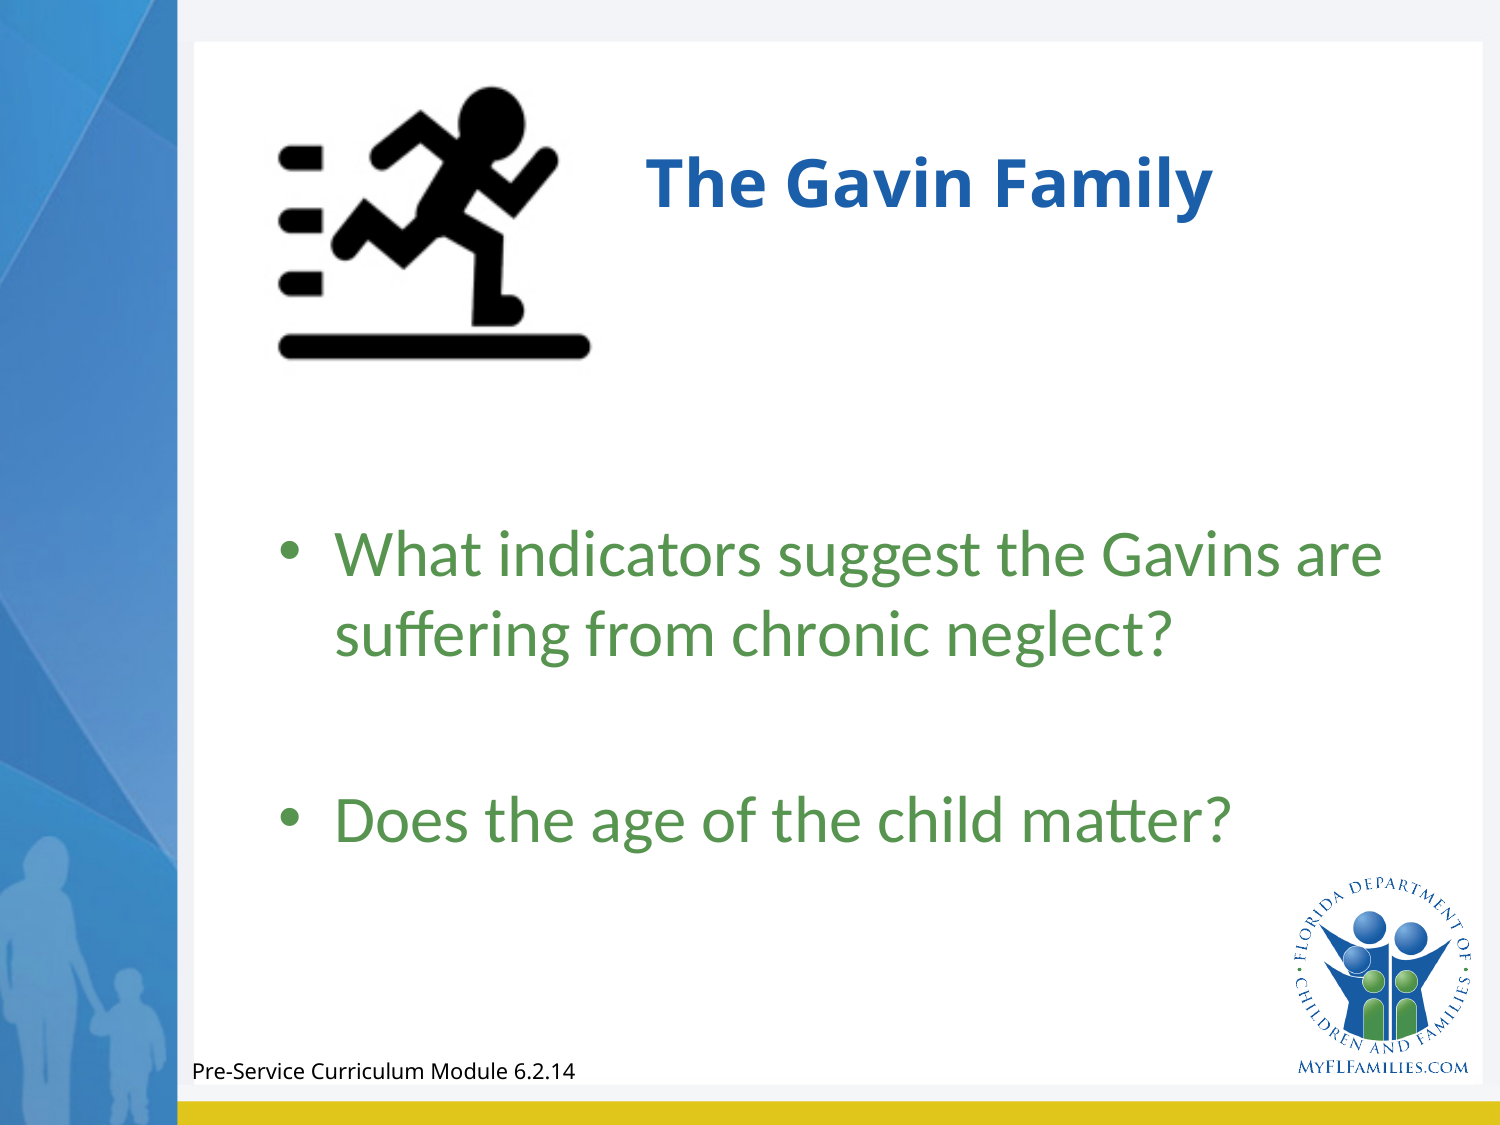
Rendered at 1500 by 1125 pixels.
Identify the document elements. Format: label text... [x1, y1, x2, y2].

text_box Pre-Service Curriculum Module 6.2.14 [177, 1050, 626, 1100]
title The Gavin Family [610, 87, 1500, 275]
list What indicators suggest the Gavins are suffering from chronic neglect? Does the age of the child matter? [263, 501, 1425, 931]
picture [0, 0, 1500, 1125]
